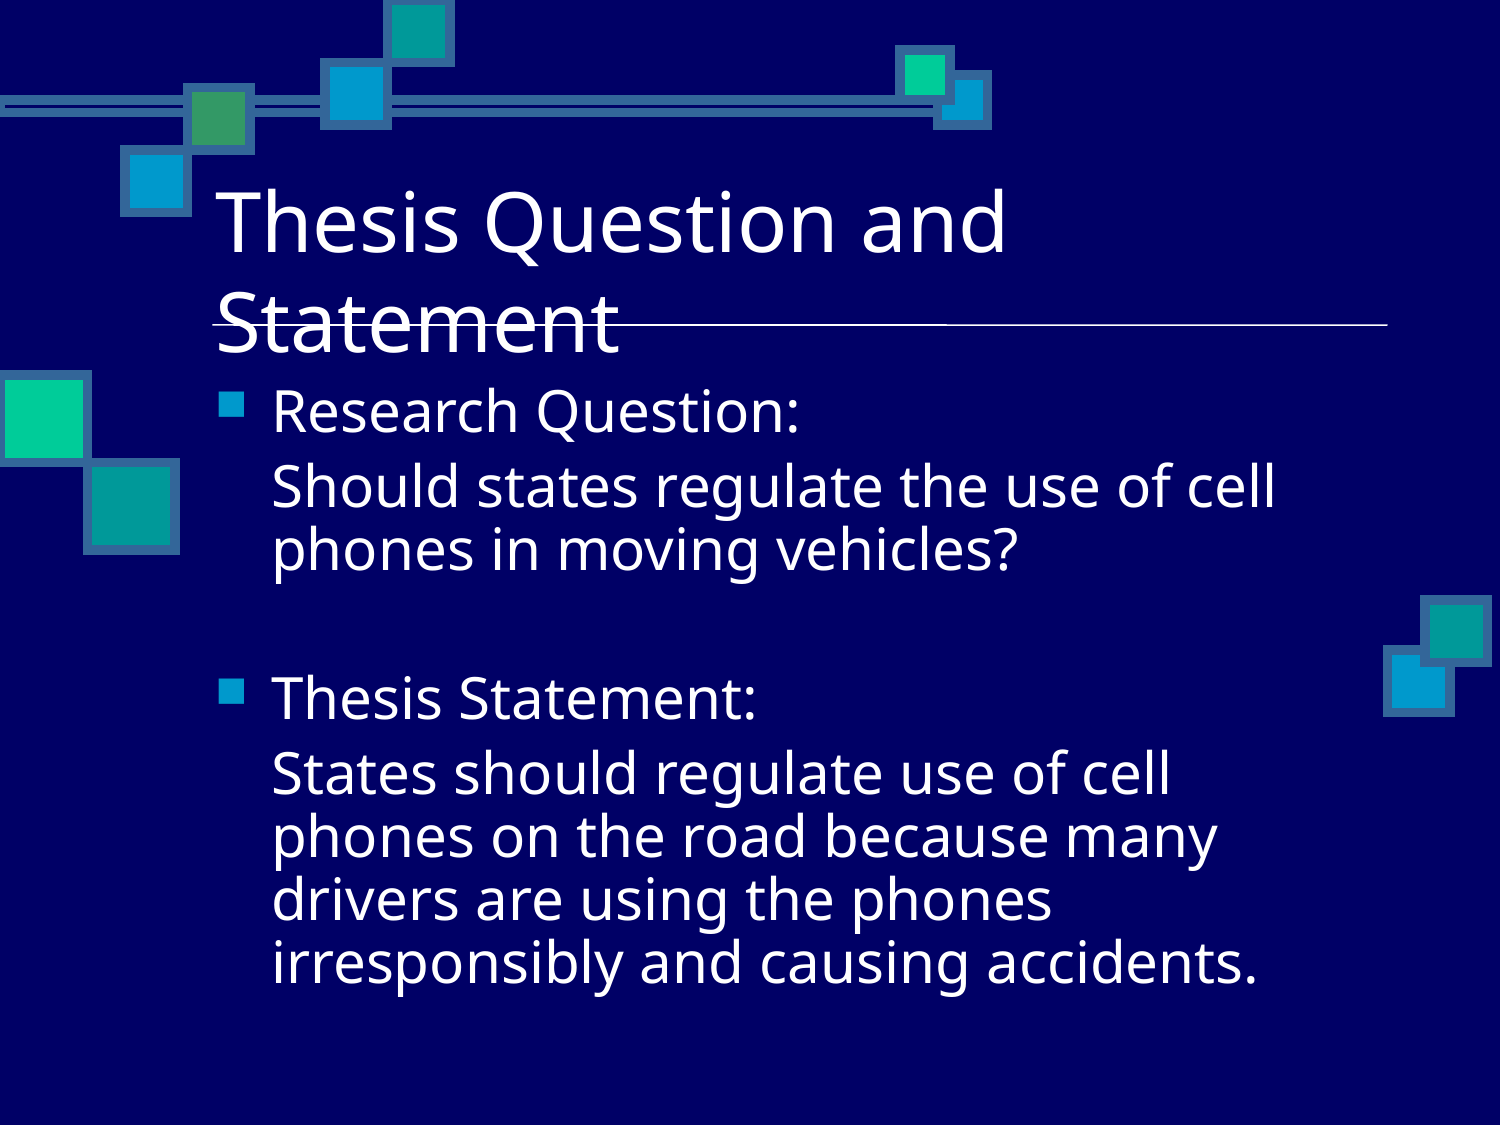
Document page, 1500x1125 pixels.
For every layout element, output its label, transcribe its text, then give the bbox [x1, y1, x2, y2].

list Research Question: Should states regulate the use of cell phones in moving vehicles? Thesis Statement: States should regulate use of cell phones on the road because many drivers are using the phones irresponsibly and causing accidents. [199, 374, 1388, 1076]
title Thesis Question and Statement [199, 149, 1413, 388]
